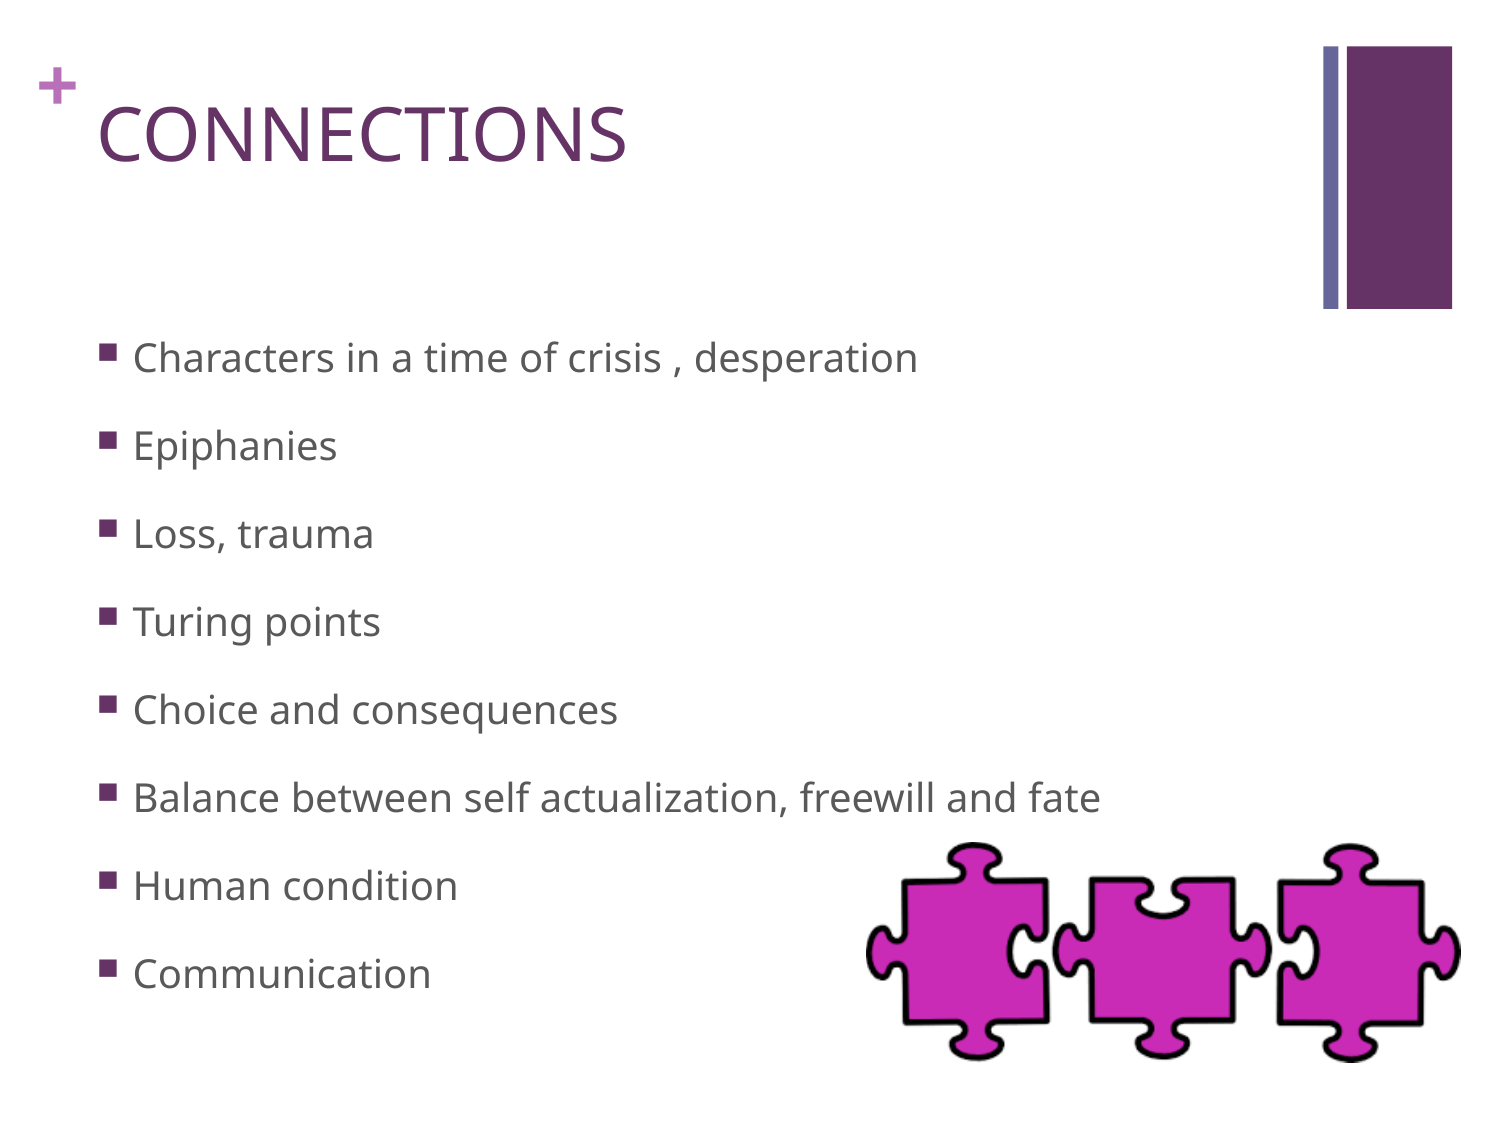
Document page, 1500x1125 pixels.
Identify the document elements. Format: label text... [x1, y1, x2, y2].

title CONNECTIONS [81, 79, 1322, 263]
picture [866, 841, 1461, 1064]
list Characters in a time of crisis , desperation Epiphanies Loss, trauma Turing points Choice and consequences Balance between self actualization, freewill and fate Human condition Communication [81, 324, 1322, 1005]
